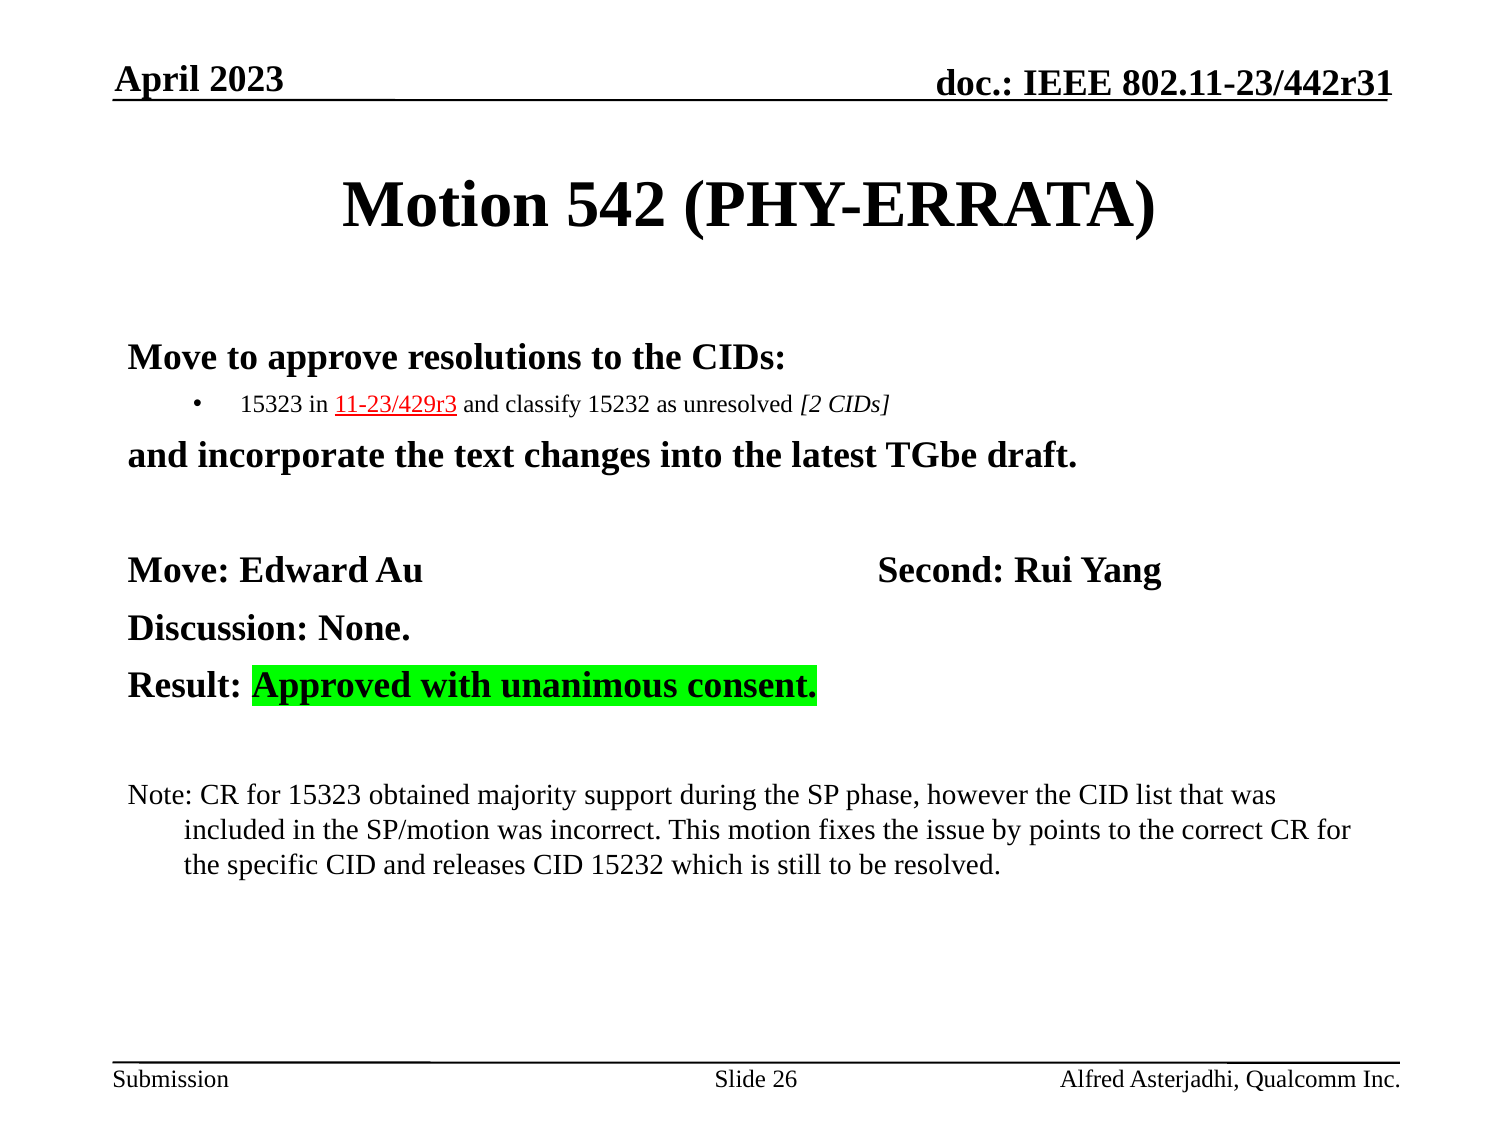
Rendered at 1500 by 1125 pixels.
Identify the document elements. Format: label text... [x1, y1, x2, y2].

slide_number Slide 26 [712, 1061, 800, 1123]
list Move to approve resolutions to the CIDs: 15323 in 11-23/429r3 and classify 15232 as unresolved [2 CIDs] and incorporate the text changes into the latest TGbe draft. Move: Edward Au Second: Rui Yang Discussion: None. Result: Approved with unanimous consent. Note: CR for 15323 obtained majority support during the SP phase, however the CID list that was included in the SP/motion was incorrect. This motion fixes the issue by points to the correct CR for the specific CID and releases CID 15232 which is still to be resolved. [112, 324, 1388, 1000]
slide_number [114, 54, 423, 100]
footer Alfred Asterjadhi, Qualcomm Inc. [878, 1061, 1402, 1093]
title Motion 542 (PHY-ERRATA) [112, 112, 1388, 288]
